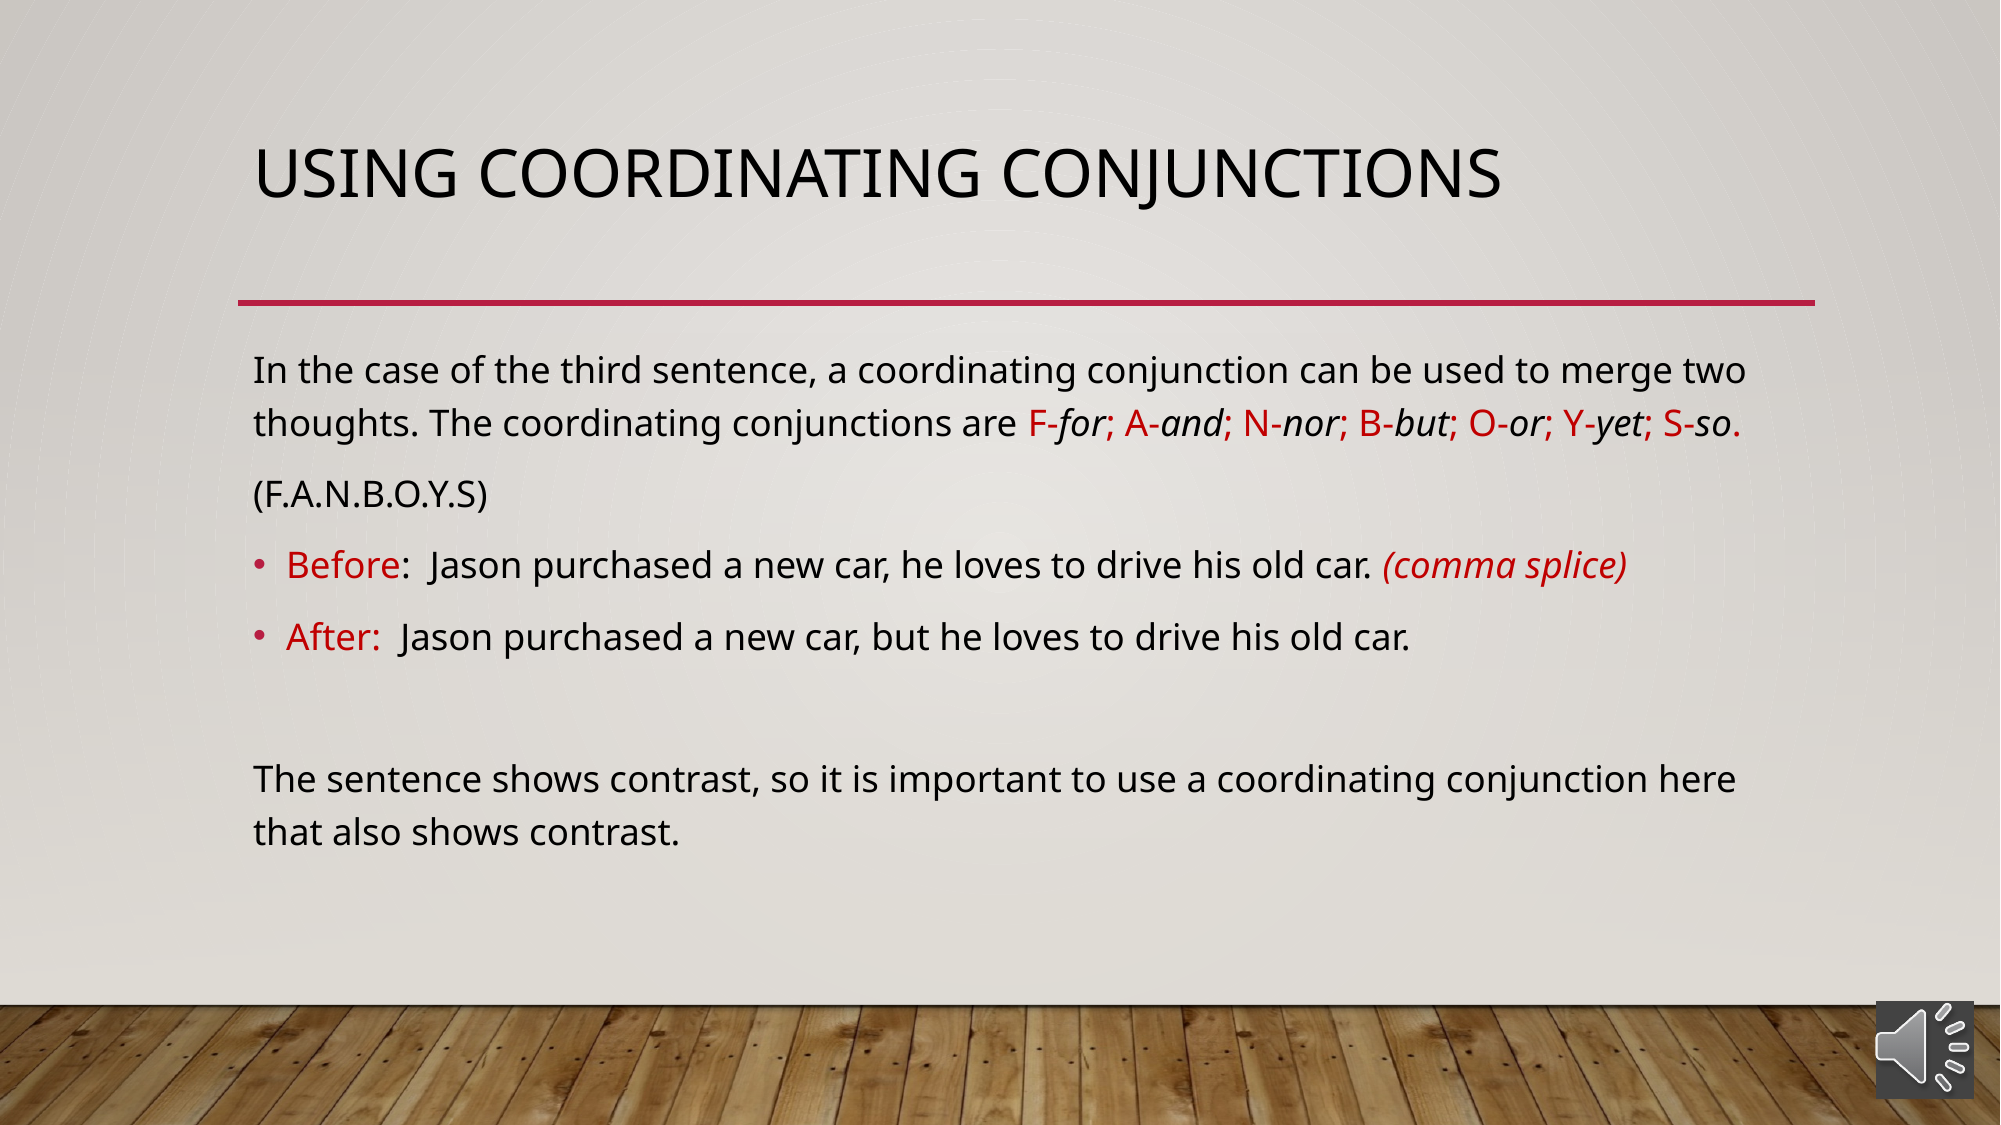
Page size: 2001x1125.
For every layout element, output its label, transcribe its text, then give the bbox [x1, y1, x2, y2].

list In the case of the third sentence, a coordinating conjunction can be used to merge two thoughts. The coordinating conjunctions are F-for; A-and; N-nor; B-but; O-or; Y-yet; S-so. (F.A.N.B.O.Y.S) Before: Jason purchased a new car, he loves to drive his old car. (comma splice) After: Jason purchased a new car, but he loves to drive his old car. The sentence shows contrast, so it is important to use a coordinating conjunction here that also shows contrast. [238, 330, 1814, 897]
picture [0, 999, 2000, 1125]
title Using coordinating Conjunctions [238, 131, 1814, 305]
